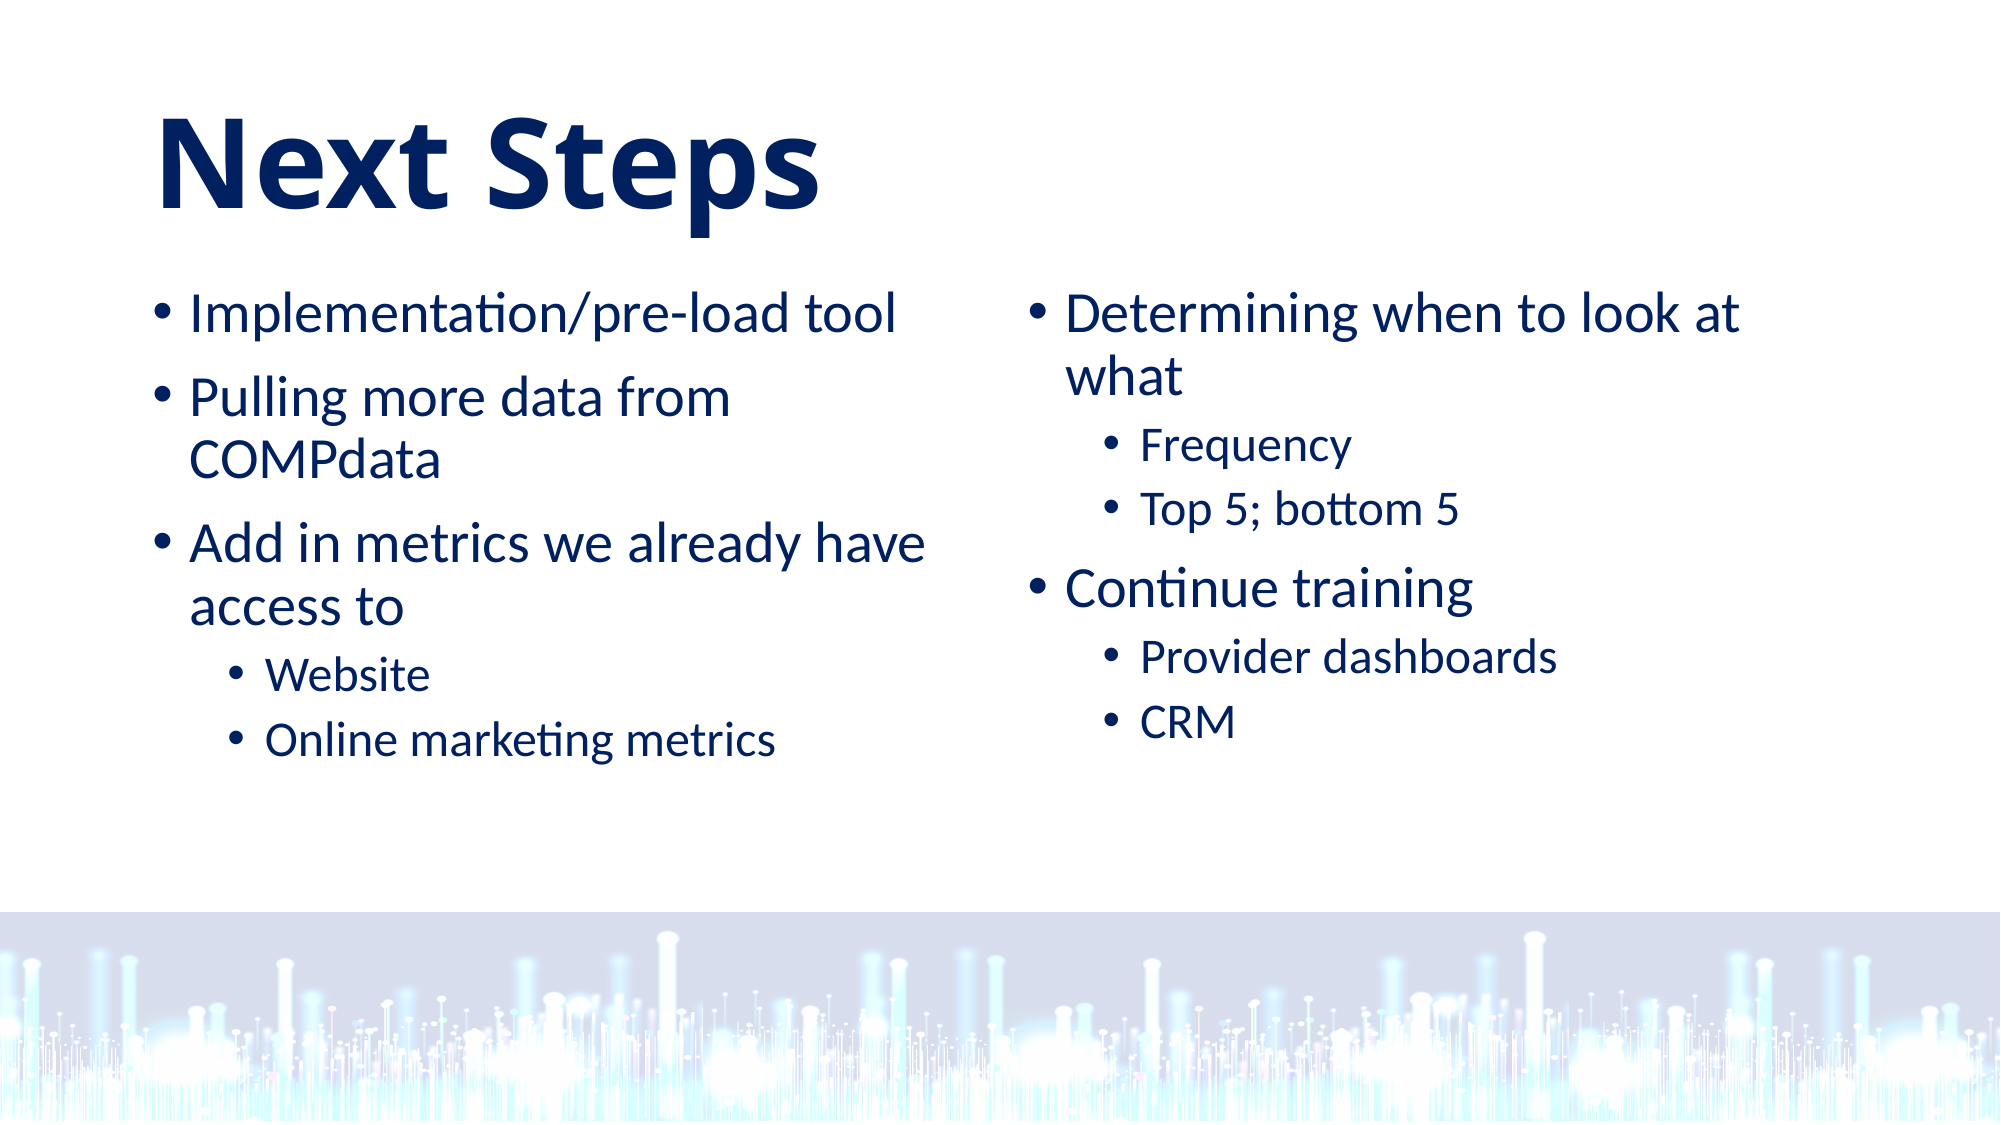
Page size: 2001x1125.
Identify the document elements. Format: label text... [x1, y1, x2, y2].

list Determining when to look at what Frequency Top 5; bottom 5 Continue training Provider dashboards CRM [1012, 274, 1863, 912]
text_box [0, 912, 2000, 1122]
title Next Steps [137, 59, 1863, 278]
list Implementation/pre-load tool Pulling more data from COMPdata Add in metrics we already have access to Website Online marketing metrics [137, 274, 988, 912]
